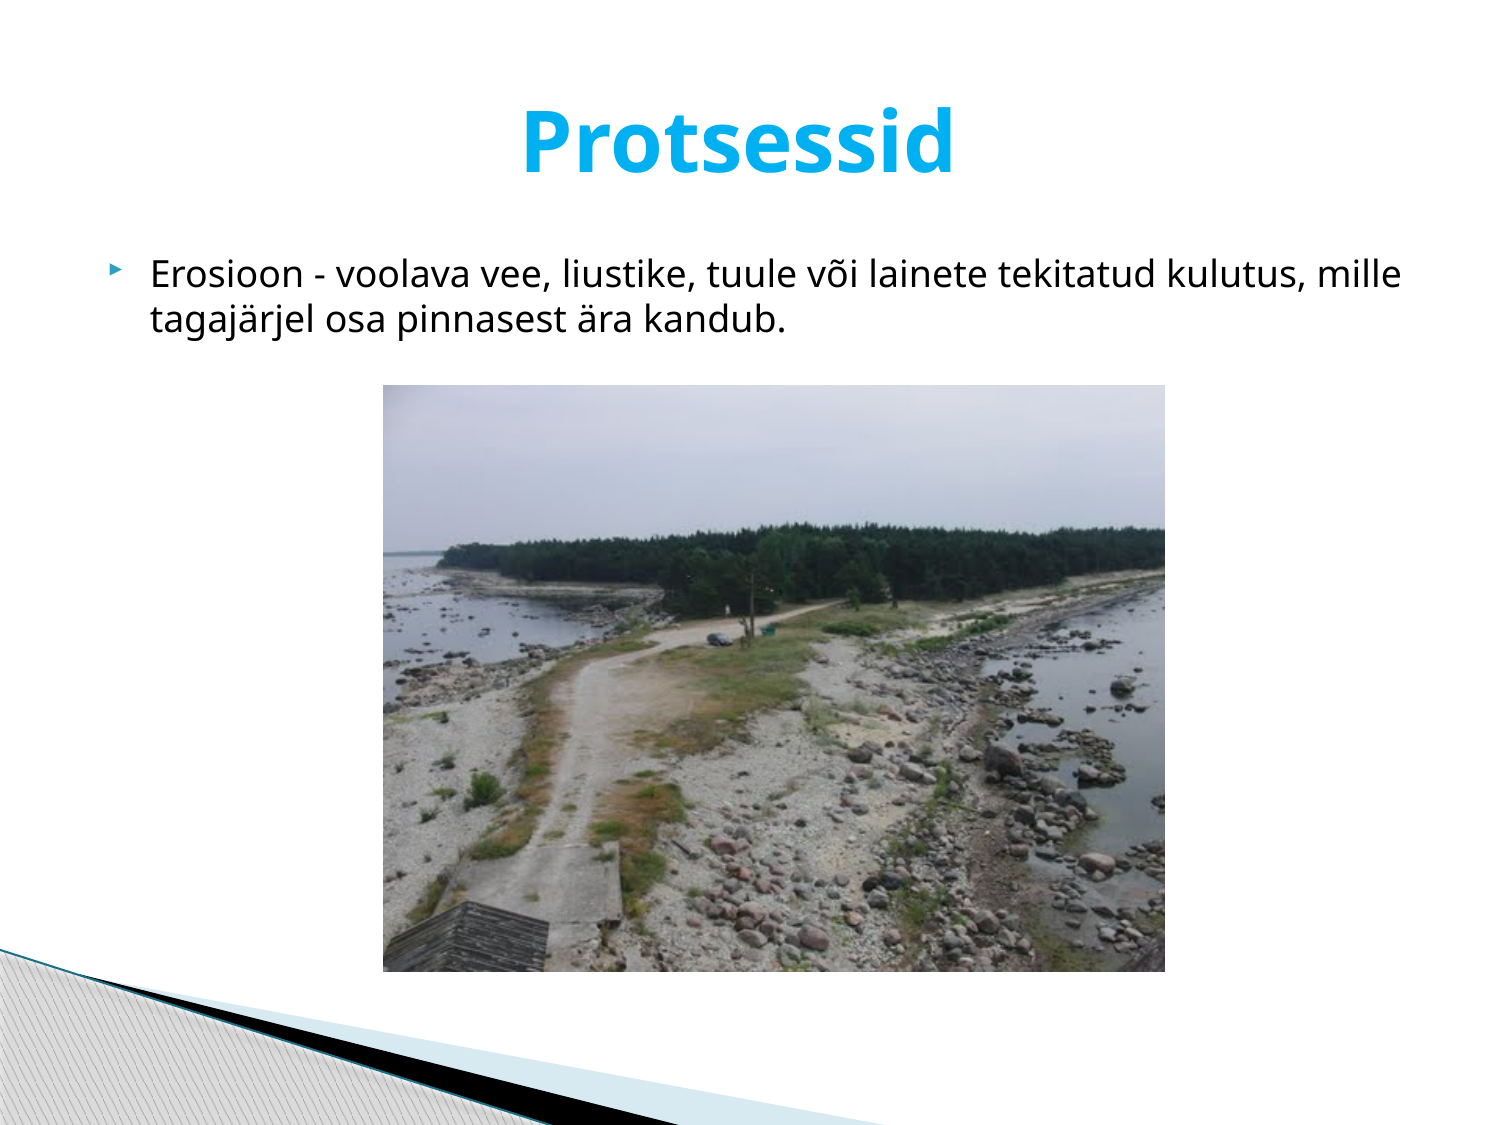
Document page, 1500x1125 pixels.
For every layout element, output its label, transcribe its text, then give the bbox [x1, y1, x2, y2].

picture [383, 385, 1166, 972]
title Protsessid [75, 45, 1425, 233]
list Erosioon - voolava vee, liustike, tuule või lainete tekitatud kulutus, mille tagajärjel osa pinnasest ära kandub. [75, 243, 1425, 986]
